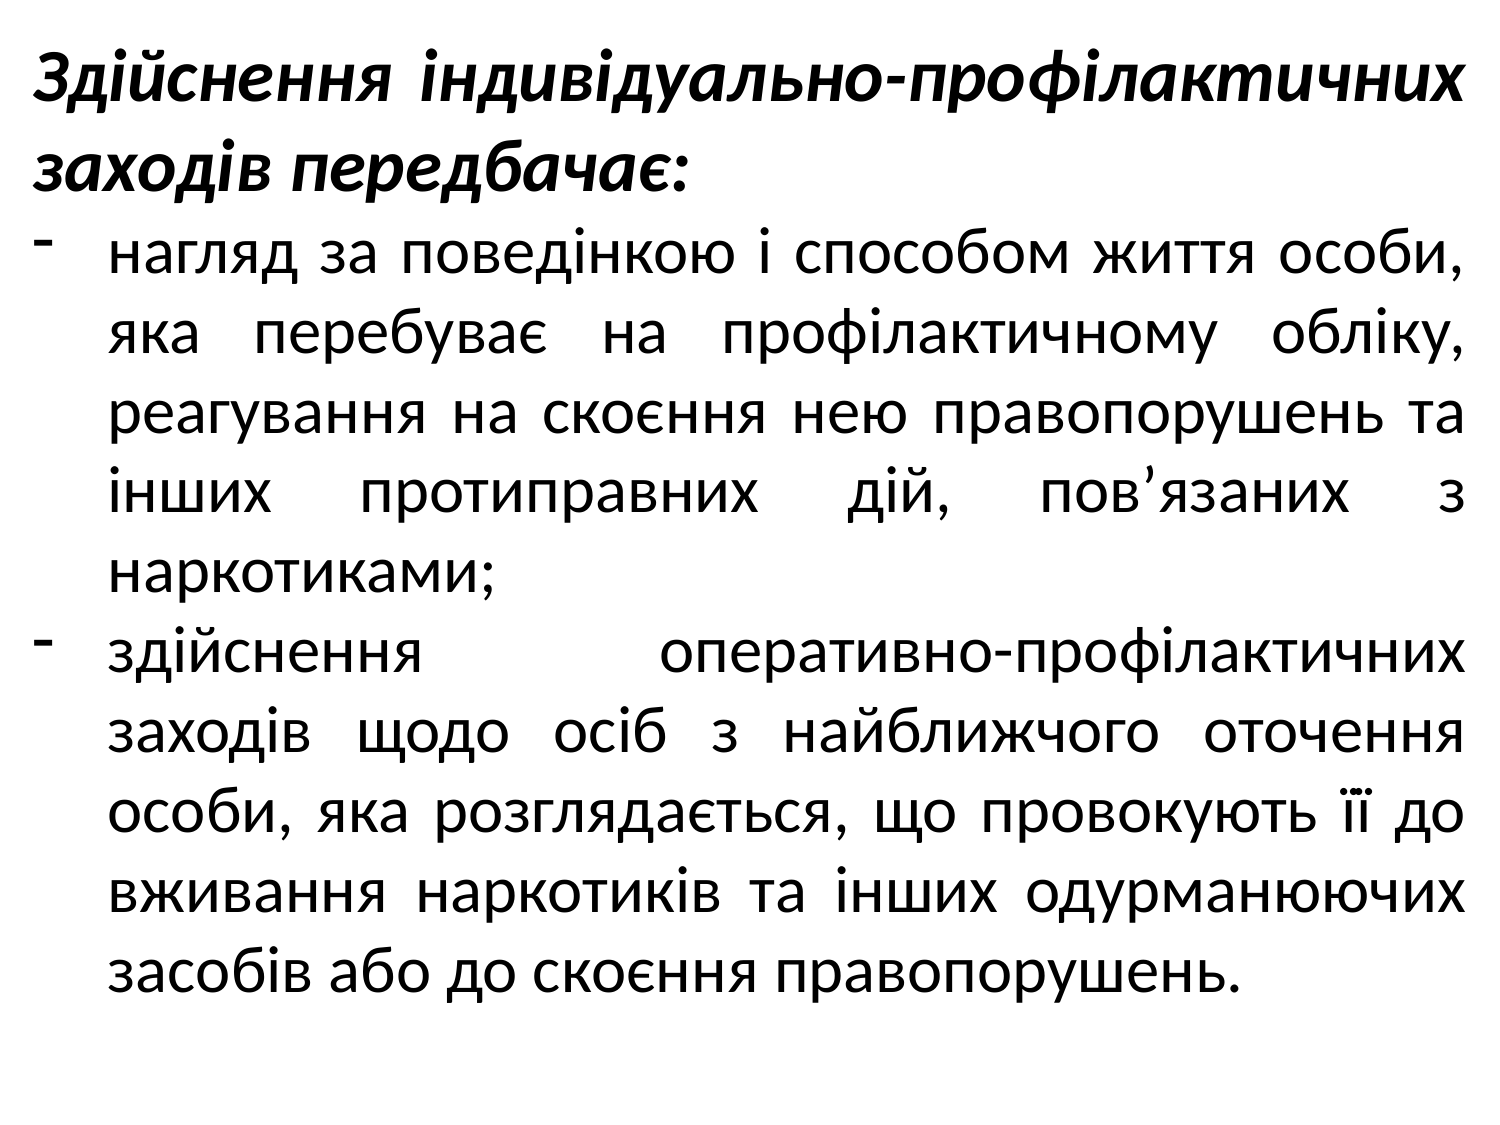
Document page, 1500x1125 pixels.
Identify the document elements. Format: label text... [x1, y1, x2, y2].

text_box Здійснення індивідуально-профілактичних заходів передбачає: нагляд за поведінкою і способом життя особи, яка перебуває на профілактичному обліку, реагування на скоєння нею правопорушень та інших протиправних дій, пов’язаних з наркотиками; здійснення оперативно-профілактичних заходів щодо осіб з найближчого оточення особи, яка розглядається, що провокують її до вживання наркотиків та інших одурманюючих засобів або до скоєння правопорушень. [17, 19, 1483, 1014]
